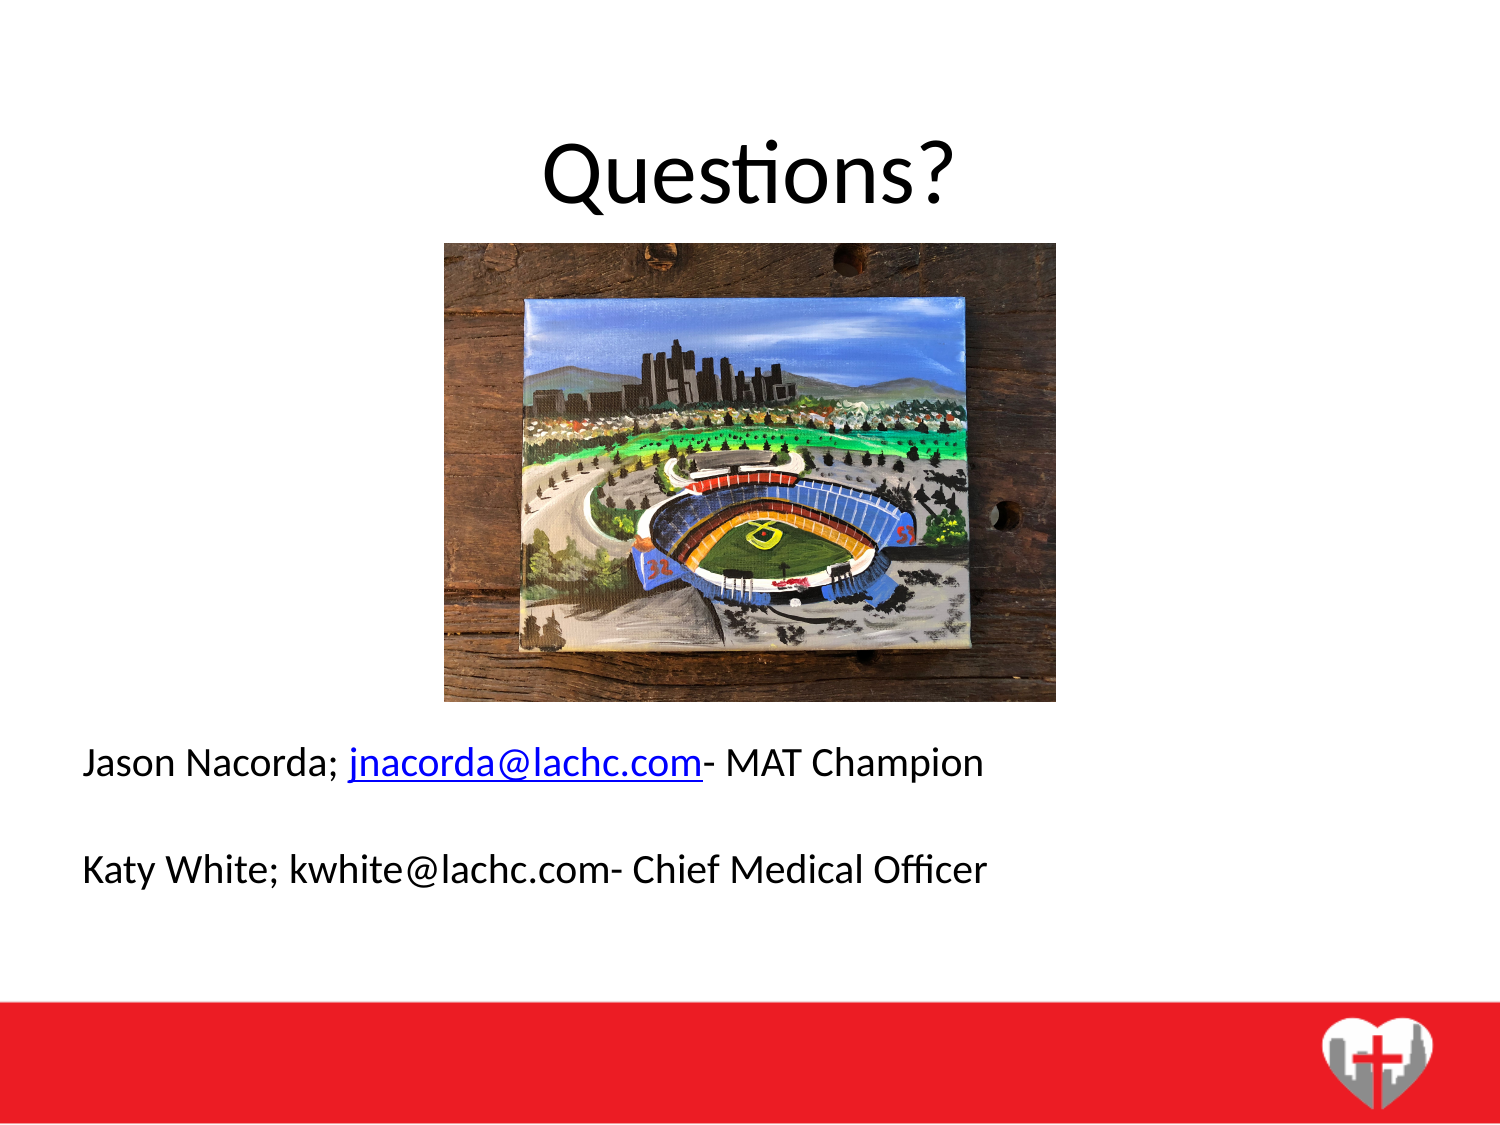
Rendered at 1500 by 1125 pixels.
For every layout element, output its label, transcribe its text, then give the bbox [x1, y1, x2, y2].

list Jason Nacorda; jnacorda@lachc.com- MAT Champion Katy White; kwhite@lachc.com- Chief Medical Officer [74, 732, 1426, 1021]
title Questions? [74, 73, 1426, 262]
picture [0, 0, 1500, 1125]
